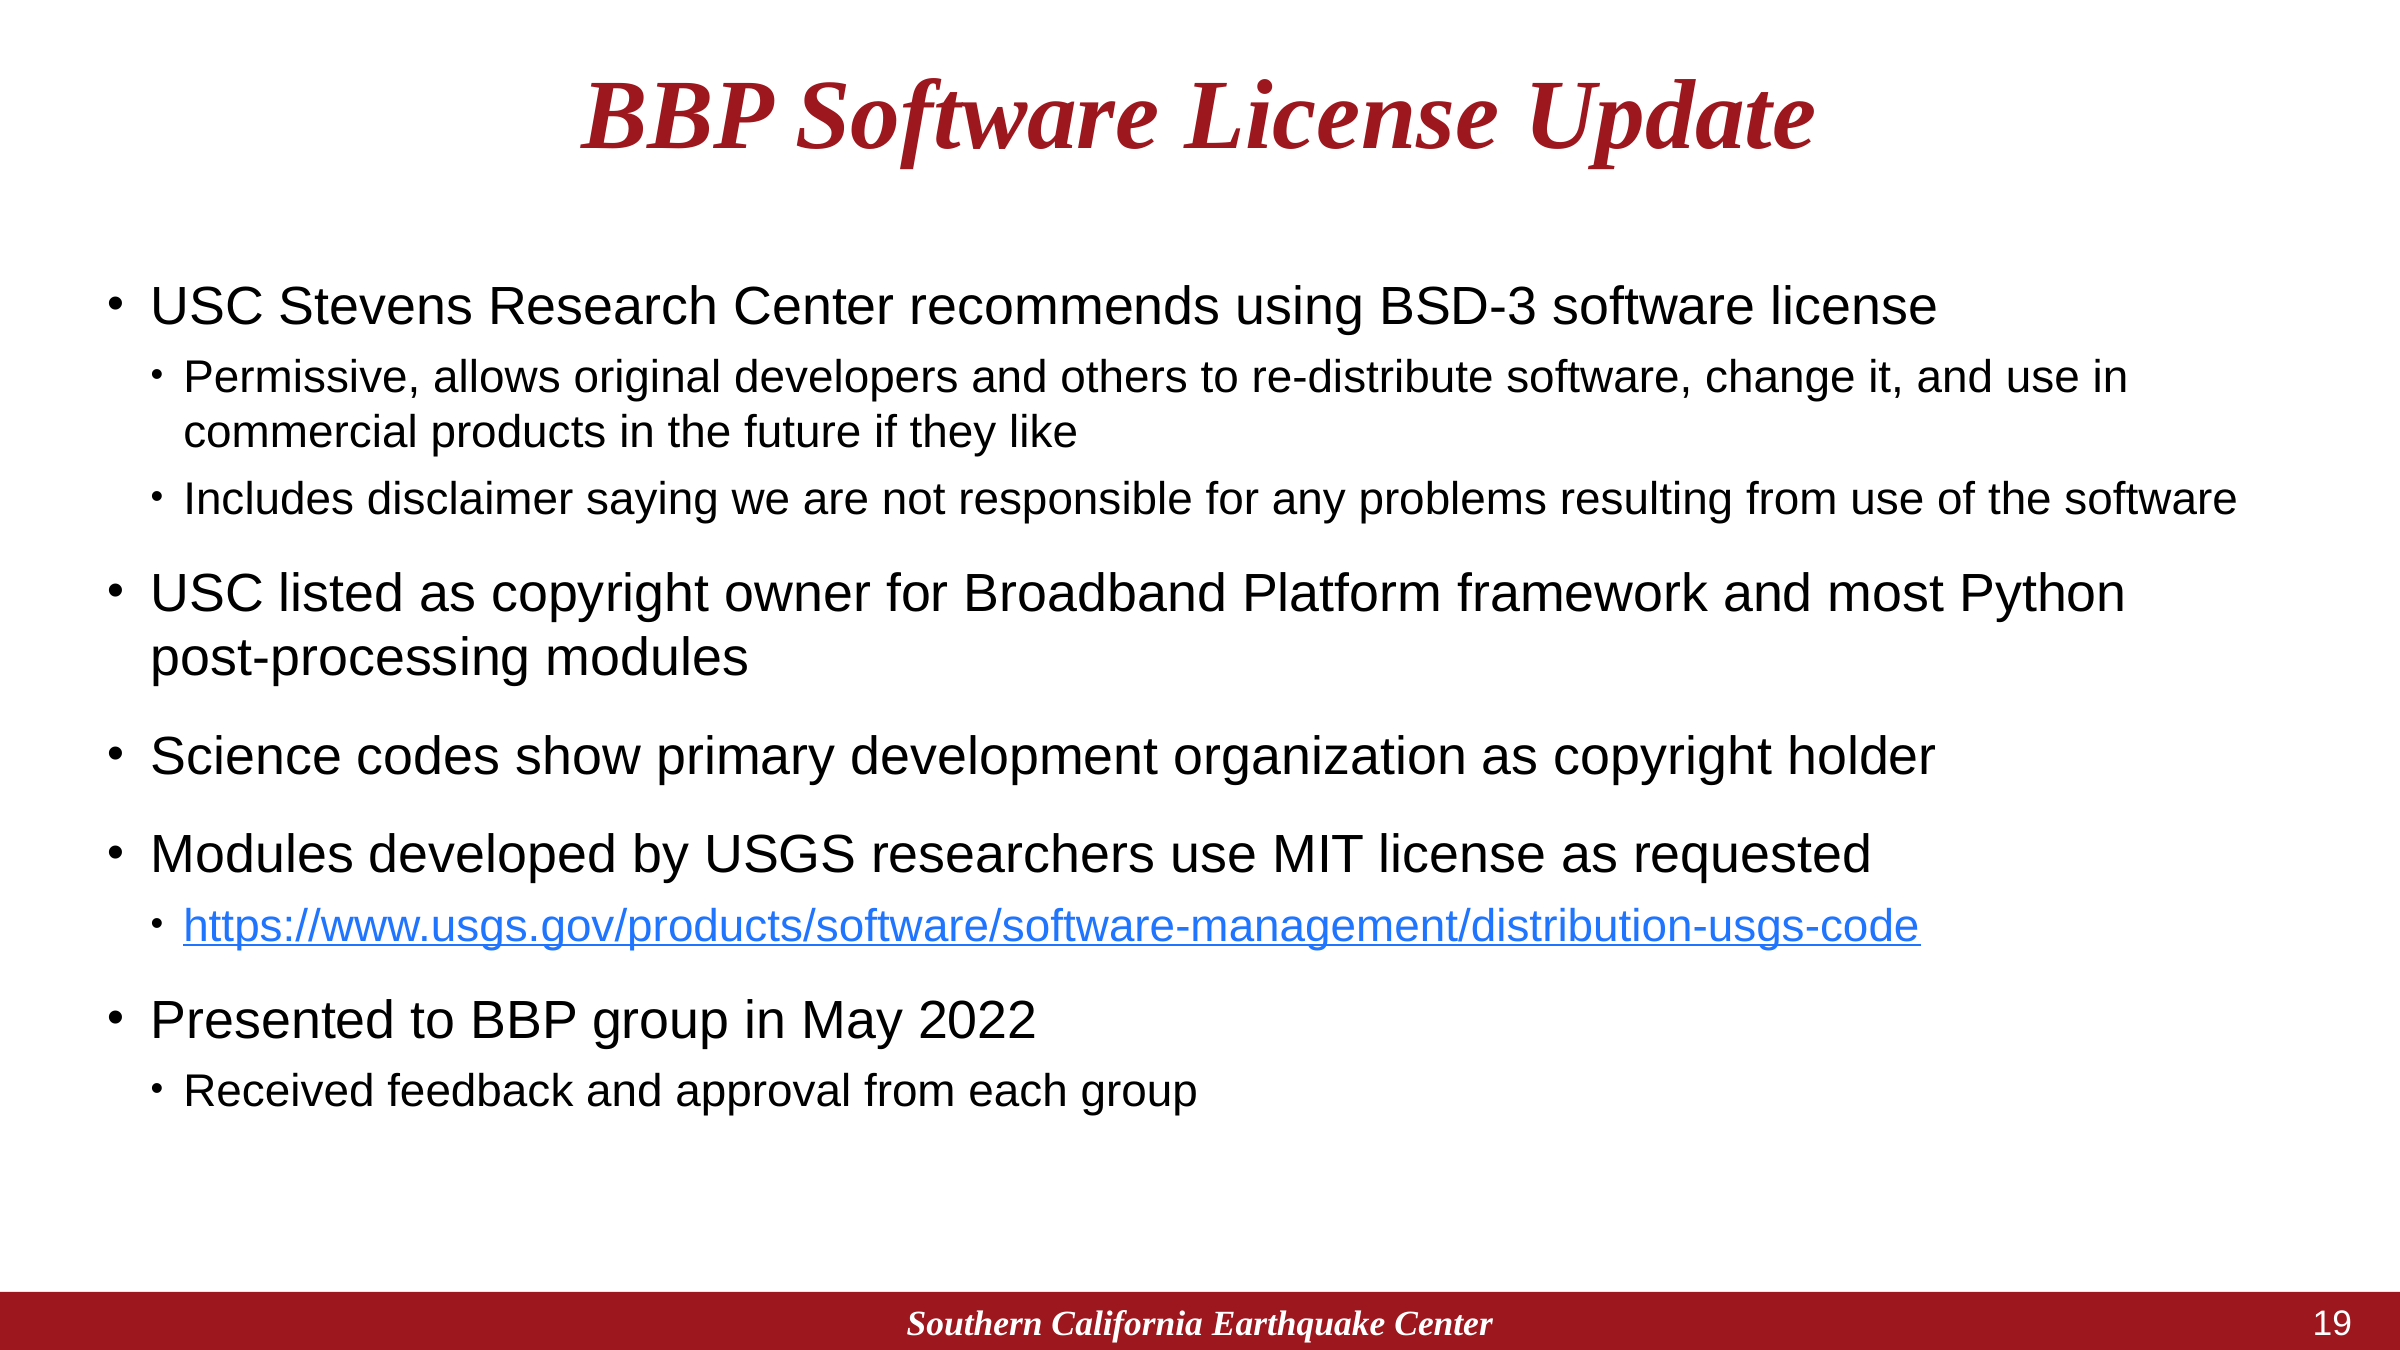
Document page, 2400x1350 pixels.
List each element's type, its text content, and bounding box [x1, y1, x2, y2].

footer Southern California Earthquake Center [794, 1285, 1606, 1350]
title BBP Software License Update [59, 54, 2341, 180]
slide_number 18 [2145, 1303, 2371, 1339]
list USC Stevens Research Center recommends using BSD-3 software license Permissive, allows original developers and others to re-distribute software, change it, and use in commercial products in the future if they like Includes disclaimer saying we are not responsible for any problems resulting from use of the software USC listed as copyright owner for Broadband Platform framework and most Python post-processing modules Science codes show primary development organization as copyright holder Modules developed by USGS researchers use MIT license as requested https://www.usgs.gov/products/software/software-management/distribution-usgs-code Presented to BBP group in May 2022 Received feedback and approval from each group [87, 261, 2275, 1138]
